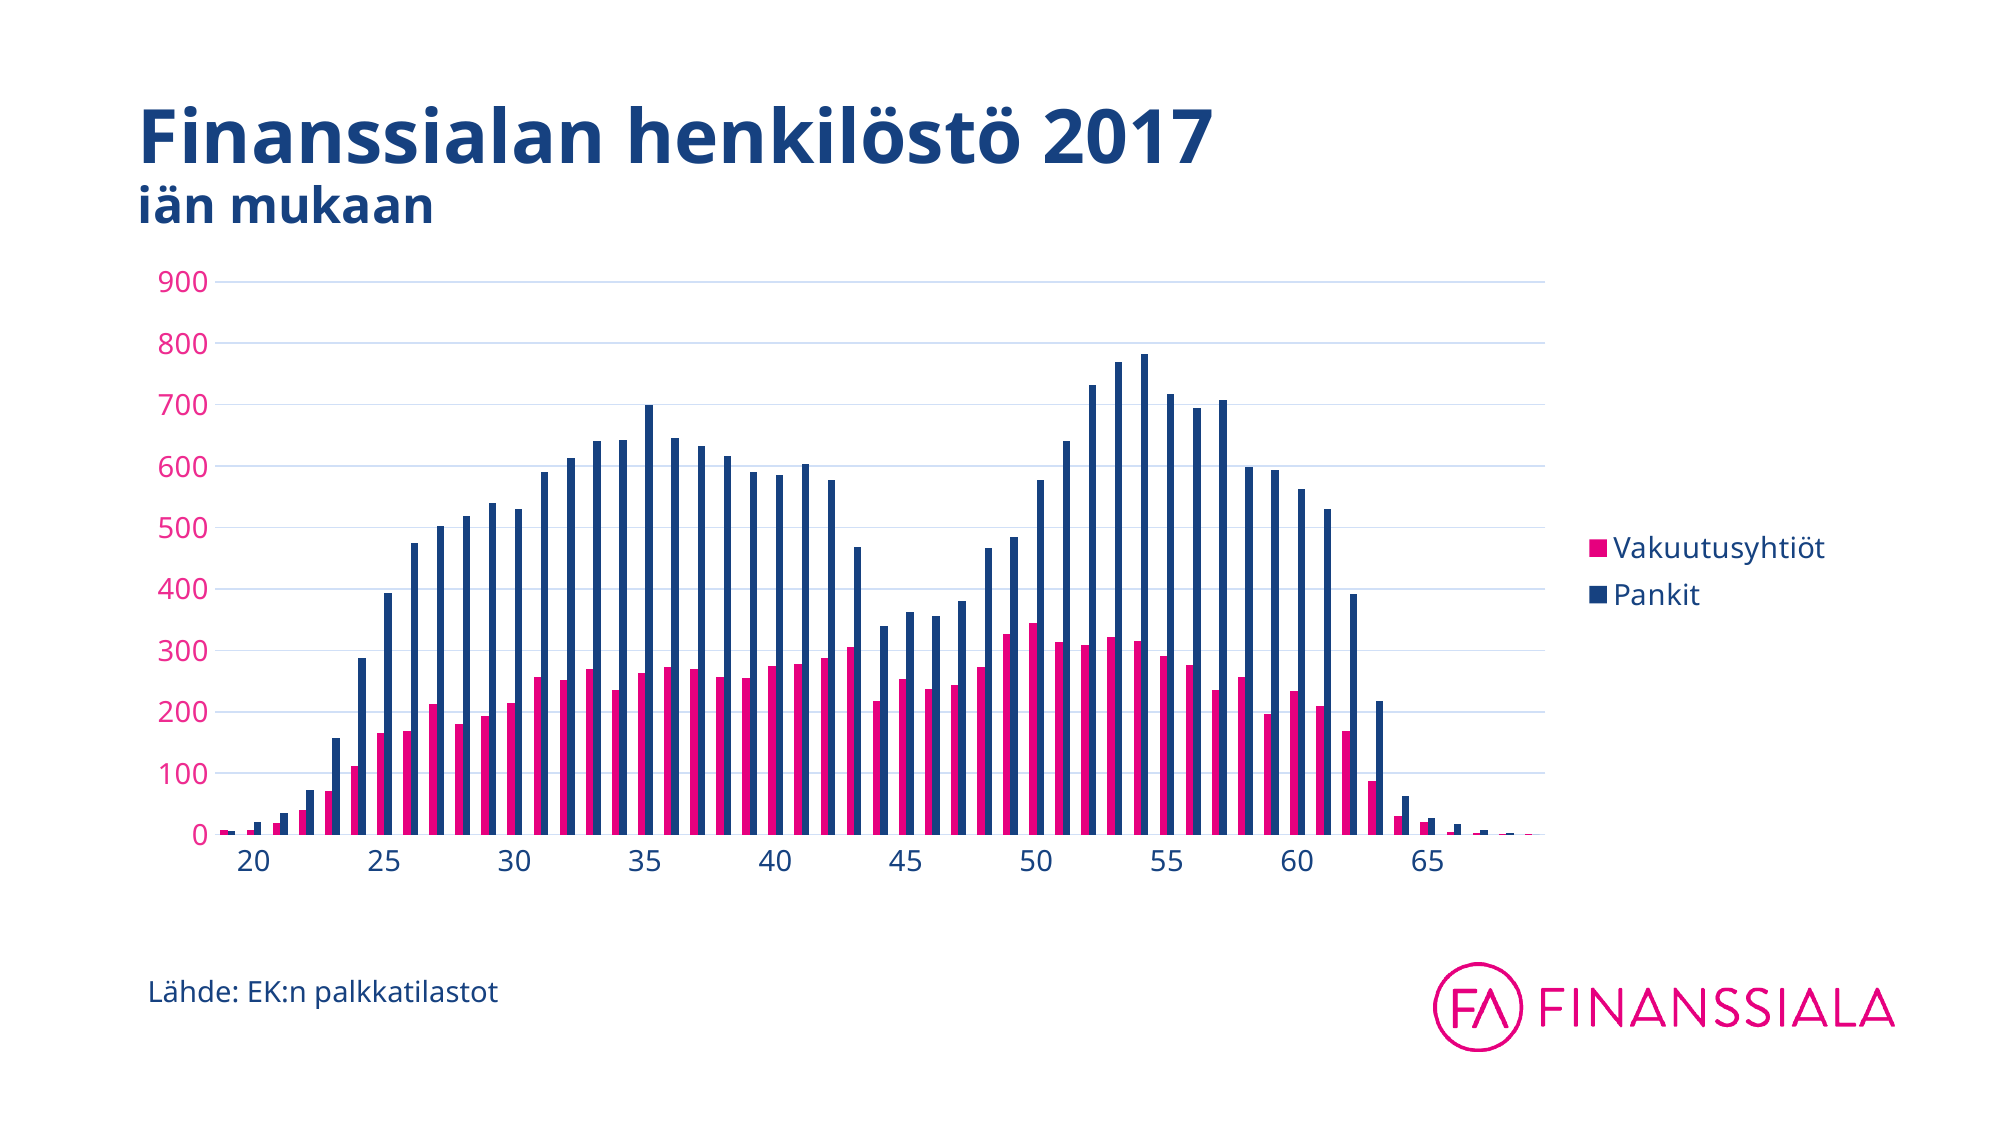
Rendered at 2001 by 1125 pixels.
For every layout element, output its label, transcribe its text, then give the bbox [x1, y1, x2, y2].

chart [122, 248, 1848, 895]
text_box Lähde: EK:n palkkatilastot [132, 966, 514, 1016]
title Finanssialan henkilöstö 2017 iän mukaan [122, 58, 1848, 248]
picture [1433, 962, 1895, 1052]
